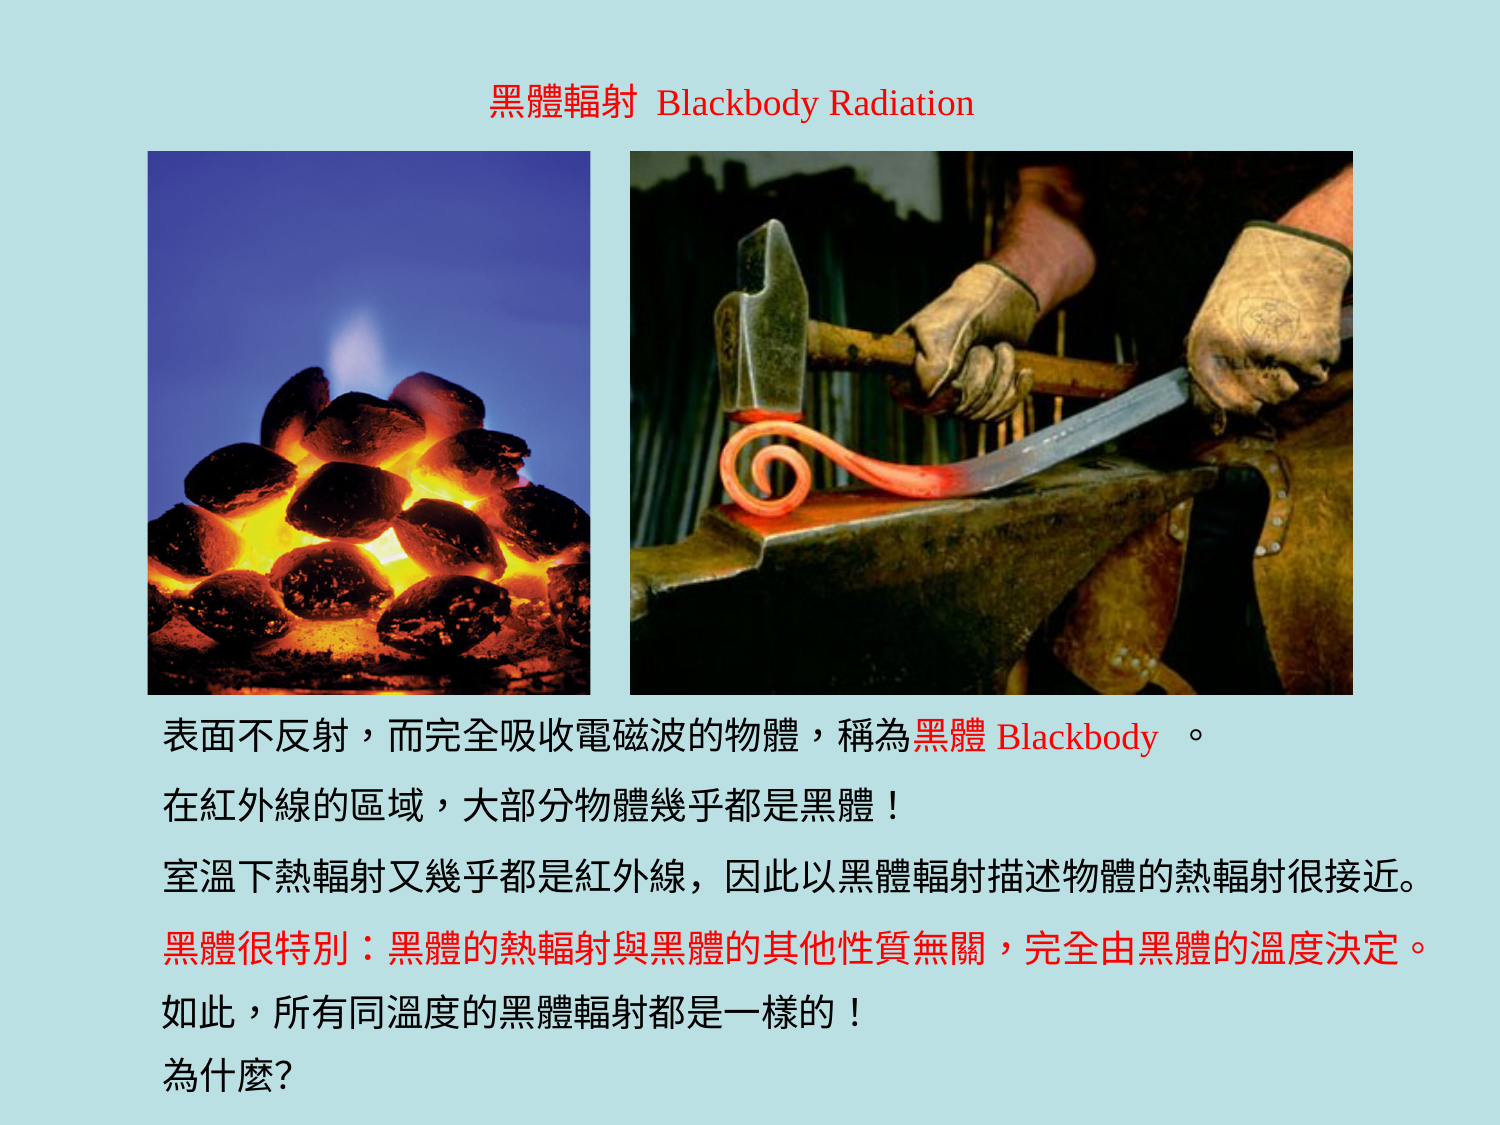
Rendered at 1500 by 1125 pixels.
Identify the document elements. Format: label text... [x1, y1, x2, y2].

text_box 室溫下熱輻射又幾乎都是紅外線，因此以黑體輻射描述物體的熱輻射很接近。 [147, 845, 1459, 906]
picture [147, 151, 591, 695]
text_box 在紅外線的區域，大部分物體幾乎都是黑體！ [147, 775, 1418, 835]
text_box 如此，所有同溫度的黑體輻射都是一樣的！ [146, 981, 1417, 1042]
text_box 表面不反射，而完全吸收電磁波的物體，稱為黑體Blackbody 。 [147, 704, 1353, 765]
text_box 為什麼？ [147, 1045, 485, 1105]
picture [630, 151, 1353, 696]
text_box 黑體輻射 Blackbody Radiation [474, 70, 1089, 131]
